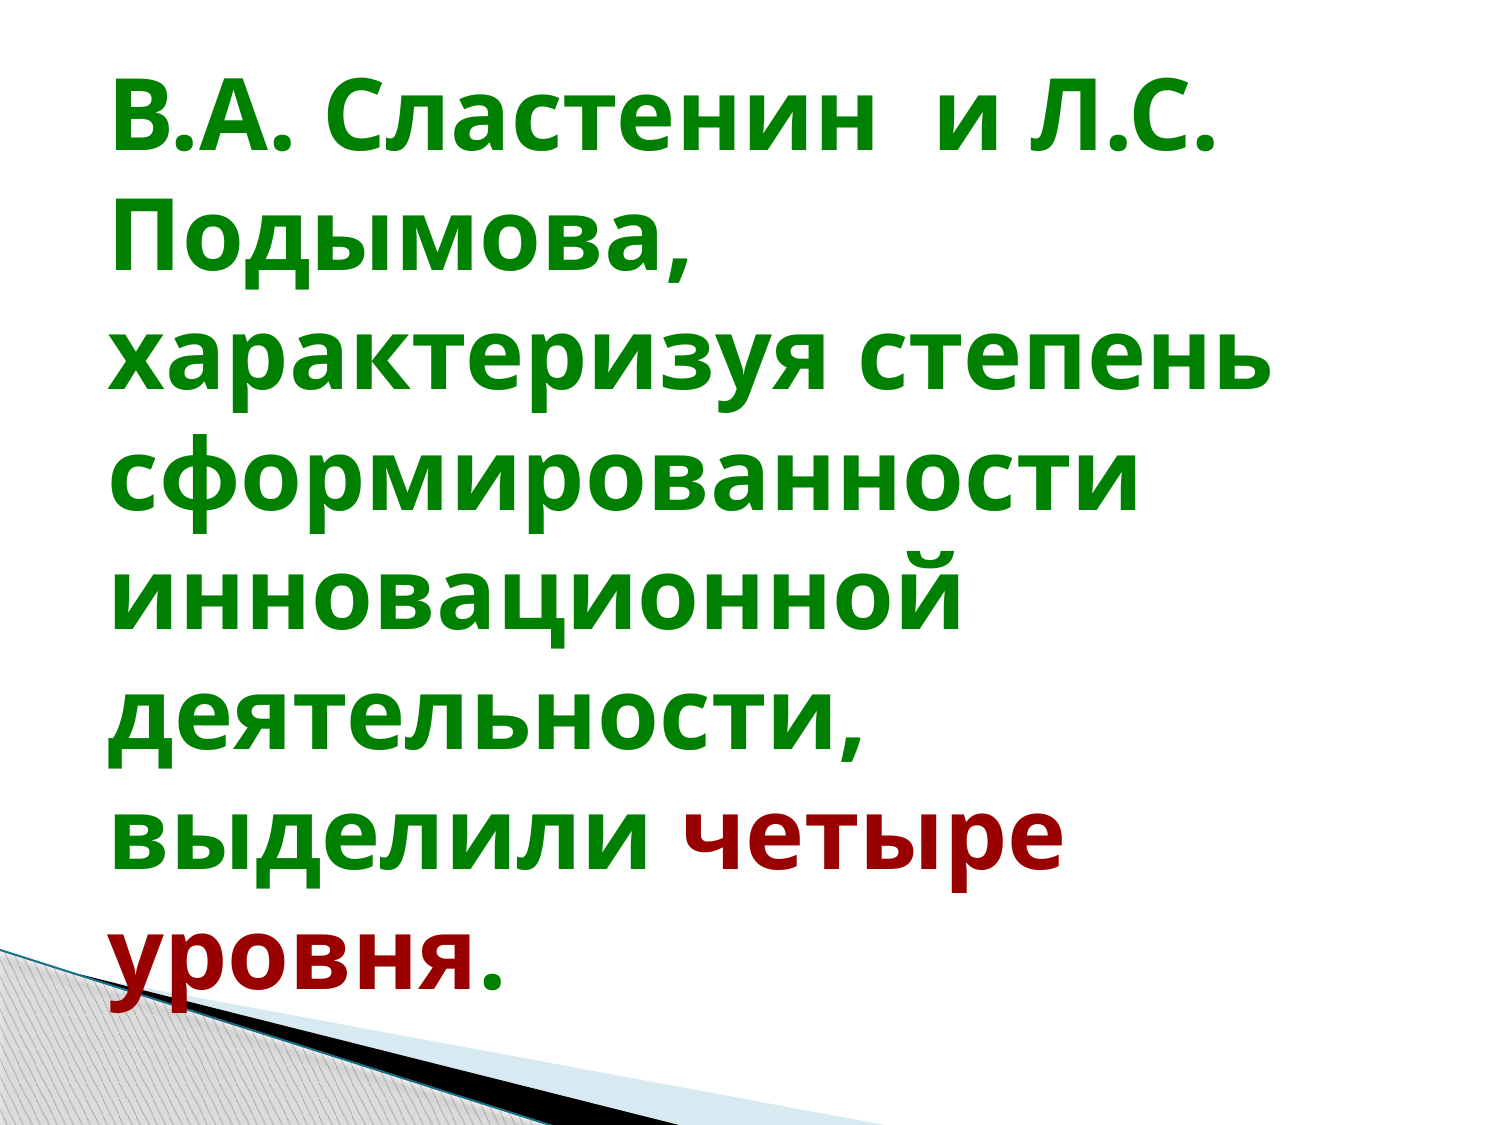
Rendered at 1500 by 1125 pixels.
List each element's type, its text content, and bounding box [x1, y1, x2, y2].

list В.А. Сластенин и Л.С. Подымова, характеризуя степень сформированности инновационной деятельности, выделили четыре уровня. [75, 42, 1425, 986]
